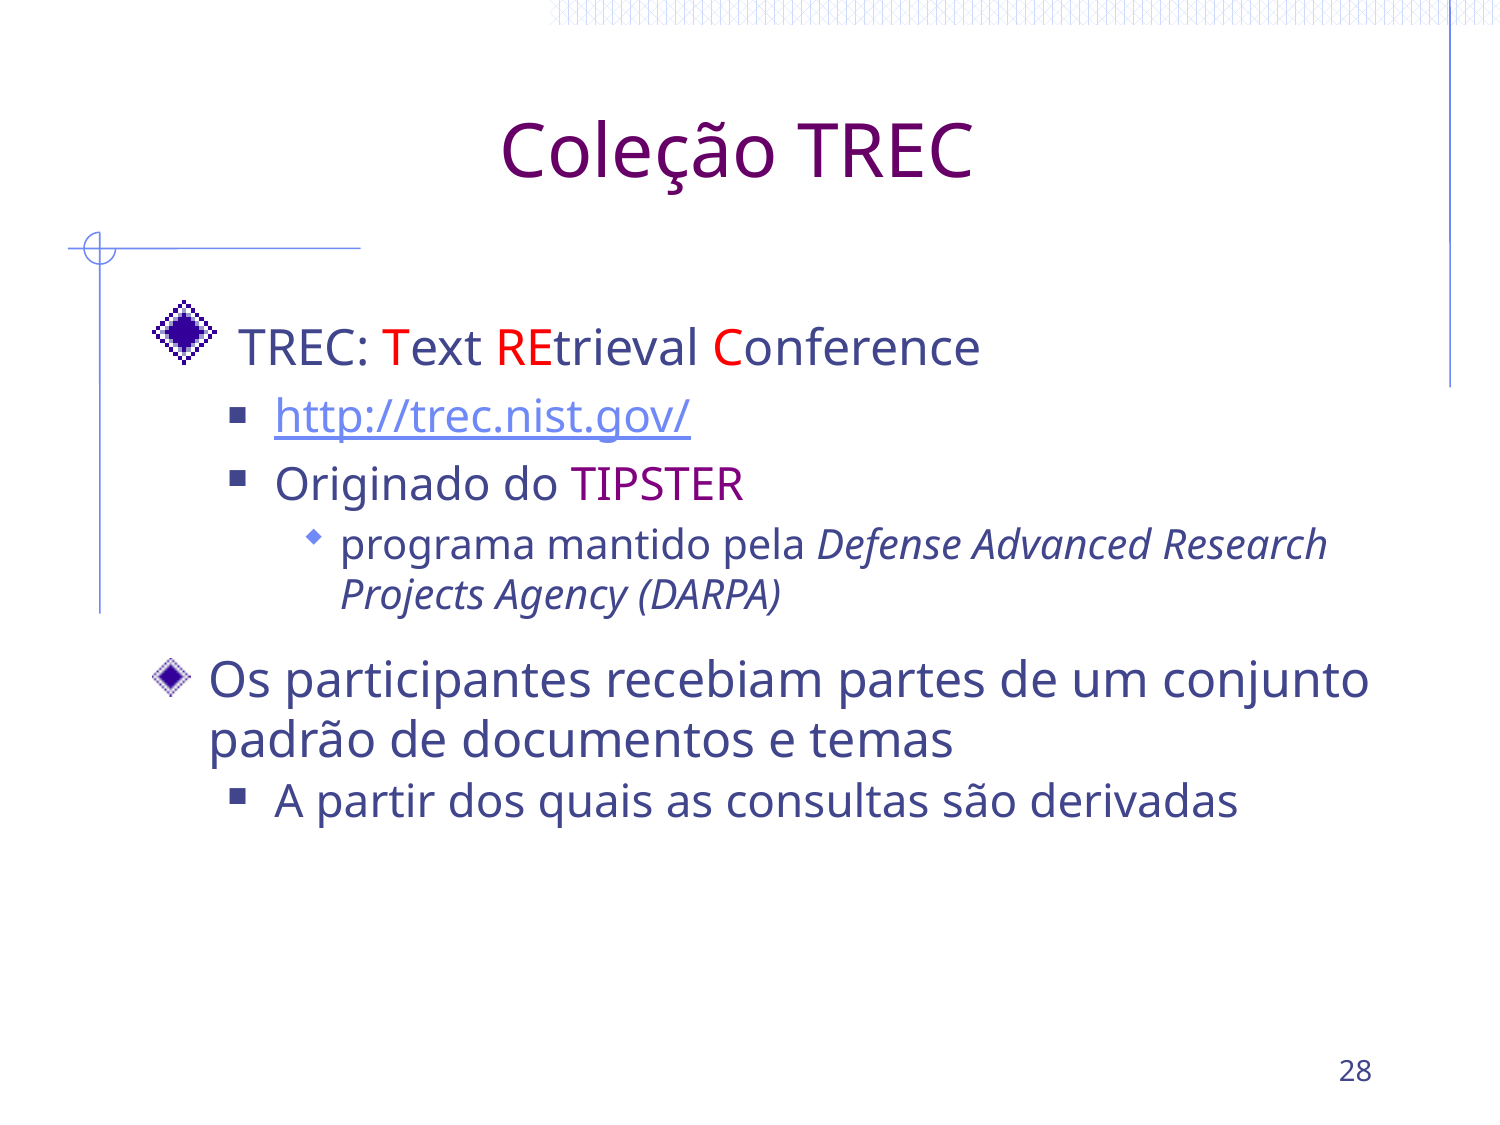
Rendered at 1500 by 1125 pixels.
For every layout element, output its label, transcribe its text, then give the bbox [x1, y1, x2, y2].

slide_number 28 [1074, 1051, 1388, 1101]
picture [152, 658, 191, 697]
picture [152, 300, 217, 365]
list TREC: Text REtrieval Conference http://trec.nist.gov/ Originado do TIPSTER programa mantido pela Defense Advanced Research Projects Agency (DARPA) Os participantes recebiam partes de um conjunto padrão de documentos e temas A partir dos quais as consultas são derivadas [137, 274, 1413, 1051]
title Coleção TREC [99, 62, 1376, 201]
